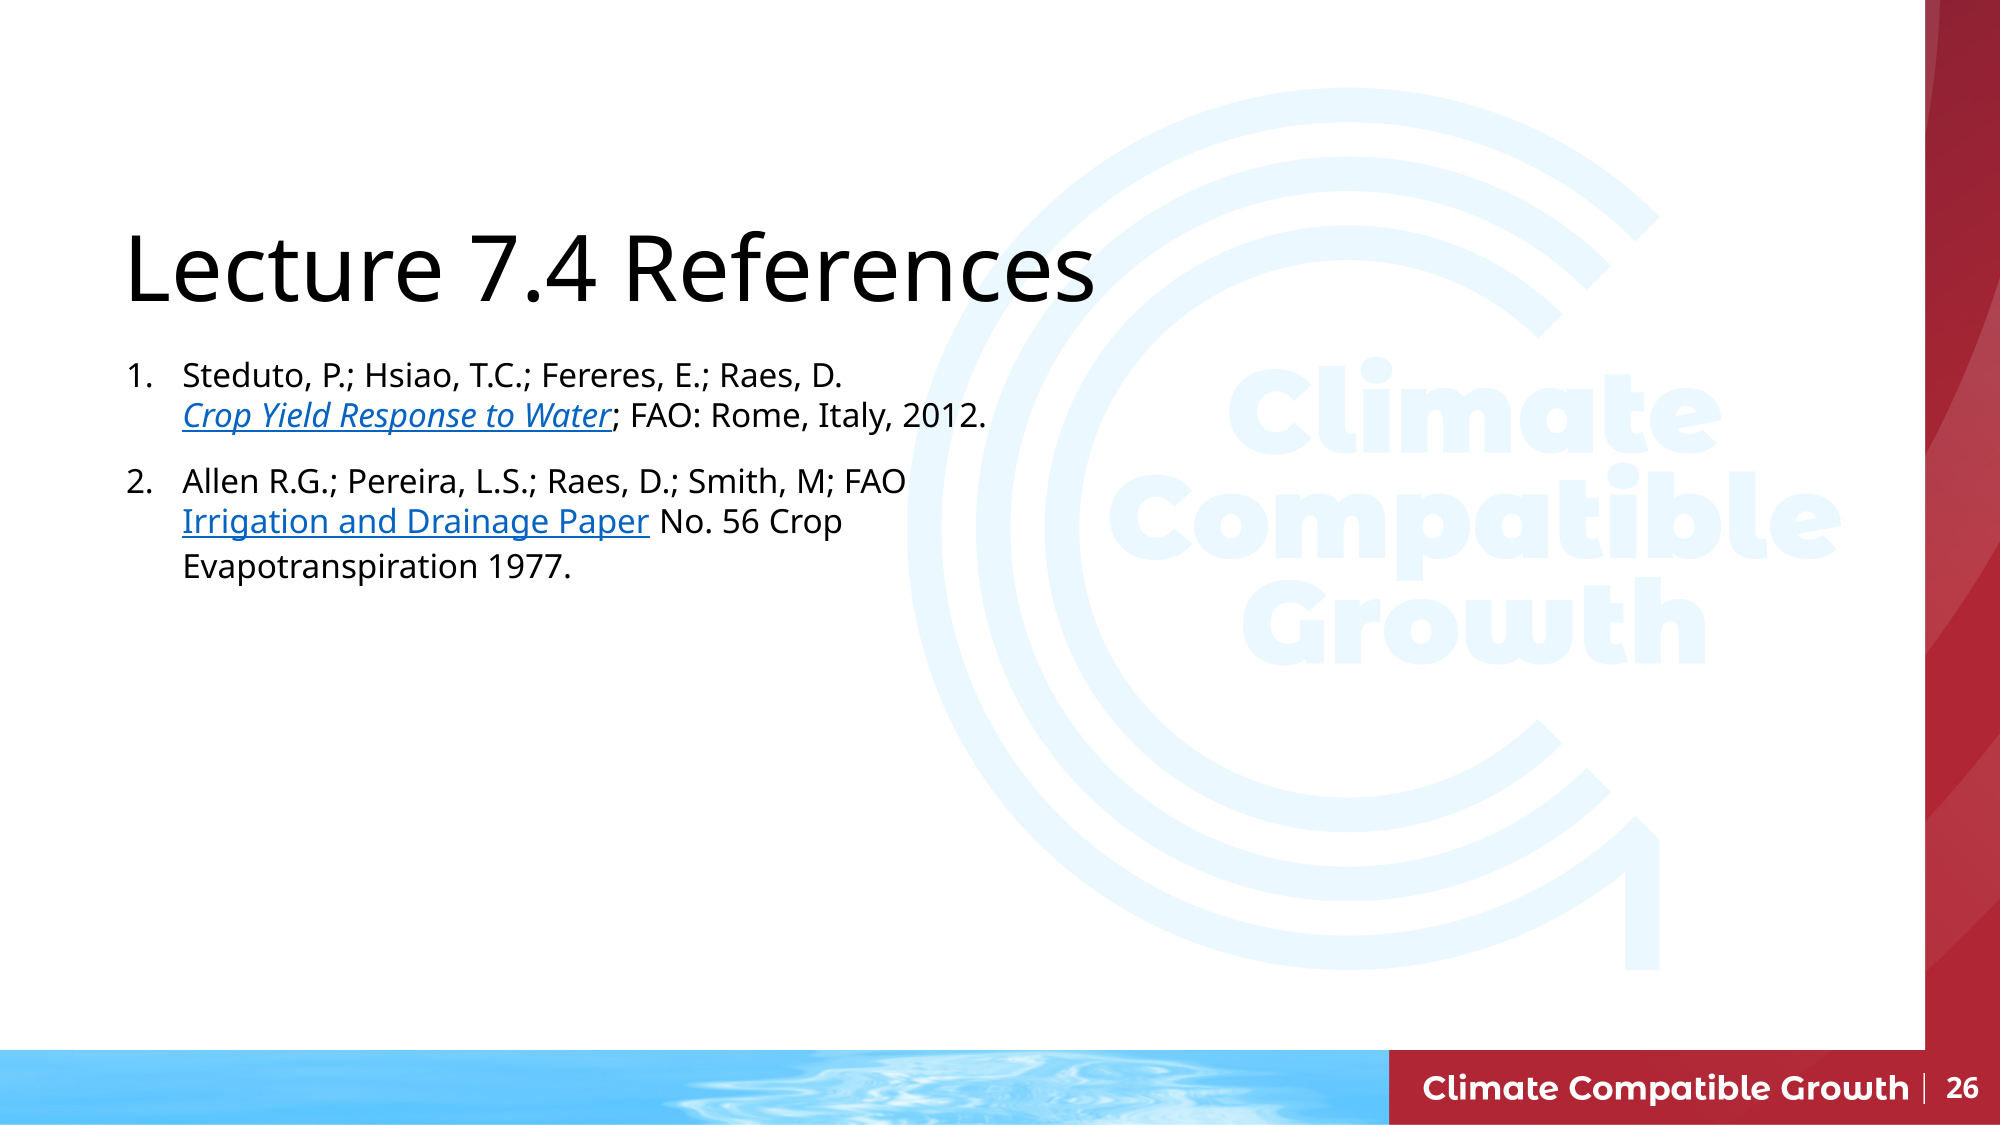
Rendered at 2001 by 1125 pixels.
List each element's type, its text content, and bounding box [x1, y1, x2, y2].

picture [0, 0, 2000, 1125]
list Steduto, P.; Hsiao, T.C.; Fereres, E.; Raes, D. Crop Yield Response to Water; FAO: Rome, Italy, 2012. Allen R.G.; Pereira, L.S.; Raes, D.; Smith, M; FAO Irrigation and Drainage Paper No. 56 Crop Evapotranspiration 1977. [110, 346, 1078, 1004]
slide_number 26 [1925, 1059, 2000, 1120]
title Lecture 7.4 References [108, 111, 1684, 330]
